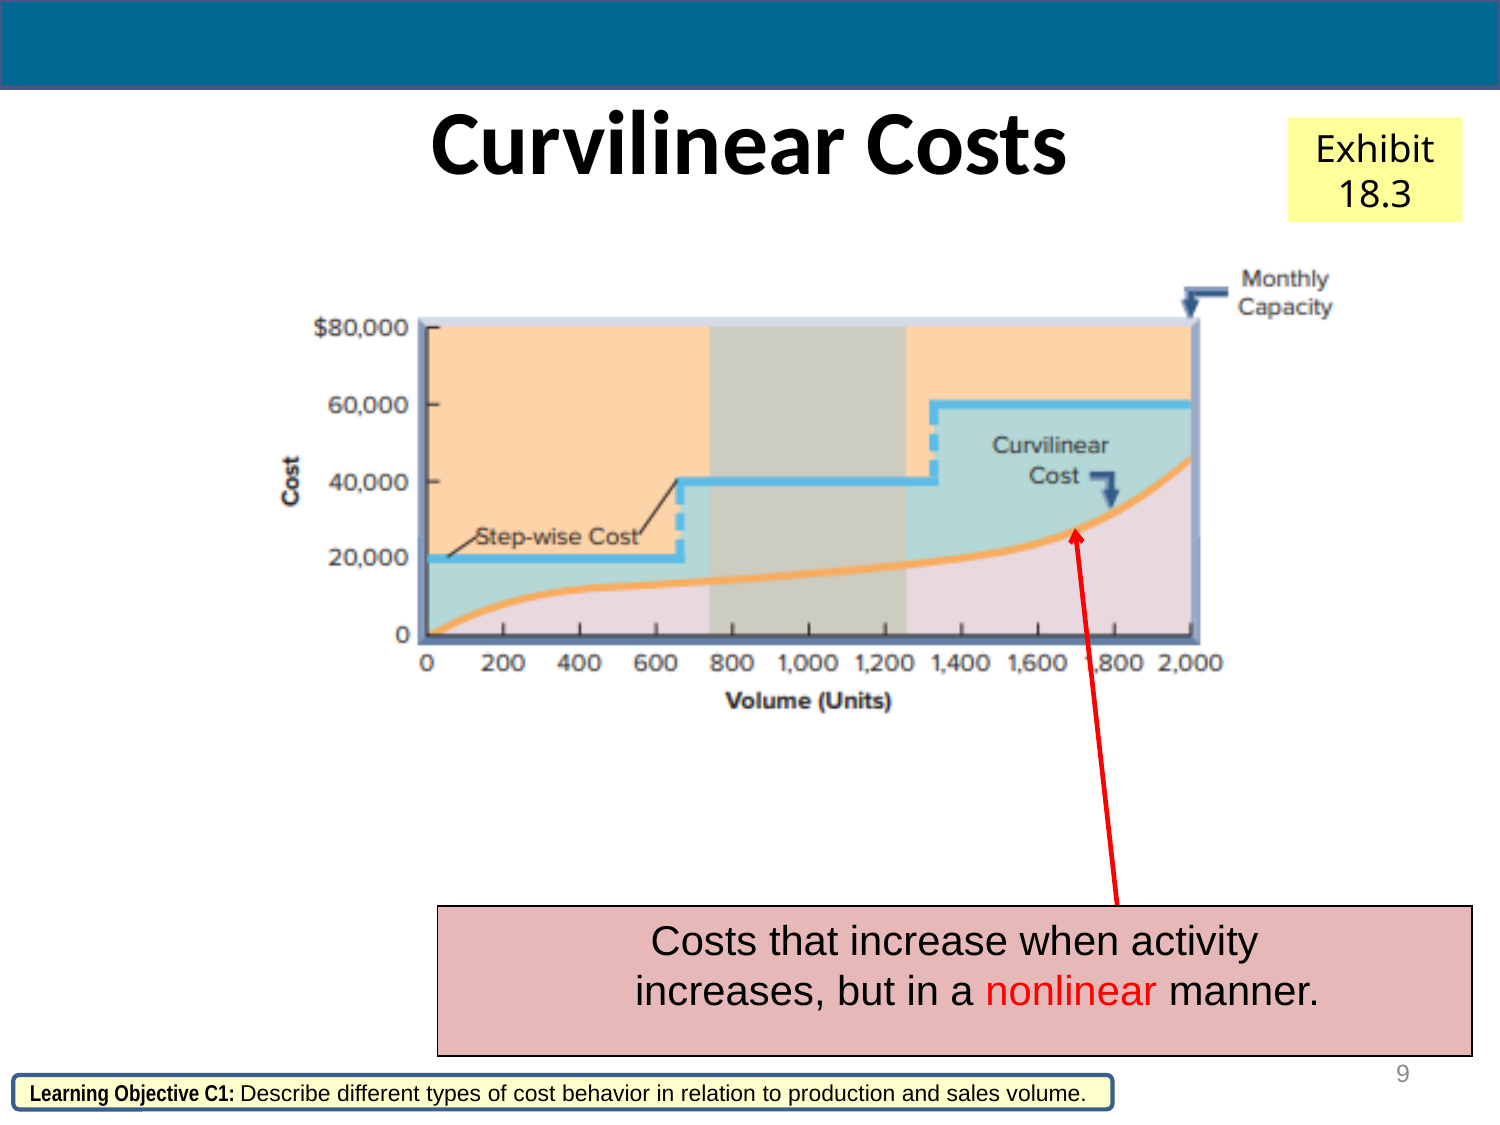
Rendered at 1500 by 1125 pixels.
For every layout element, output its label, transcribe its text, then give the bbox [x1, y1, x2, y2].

text_box [0, 0, 1500, 88]
text_box Costs that increase when activity increases, but in a nonlinear manner. [437, 906, 1473, 1057]
picture [249, 245, 1381, 735]
slide_number 9 [1074, 1042, 1425, 1103]
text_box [1074, 527, 1126, 976]
title Curvilinear Costs [74, 88, 1426, 188]
text_box Exhibit 18.3 [1287, 117, 1463, 223]
text_box Learning Objective C1: Describe different types of cost behavior in relation to production and sales volume. [13, 1074, 1113, 1110]
